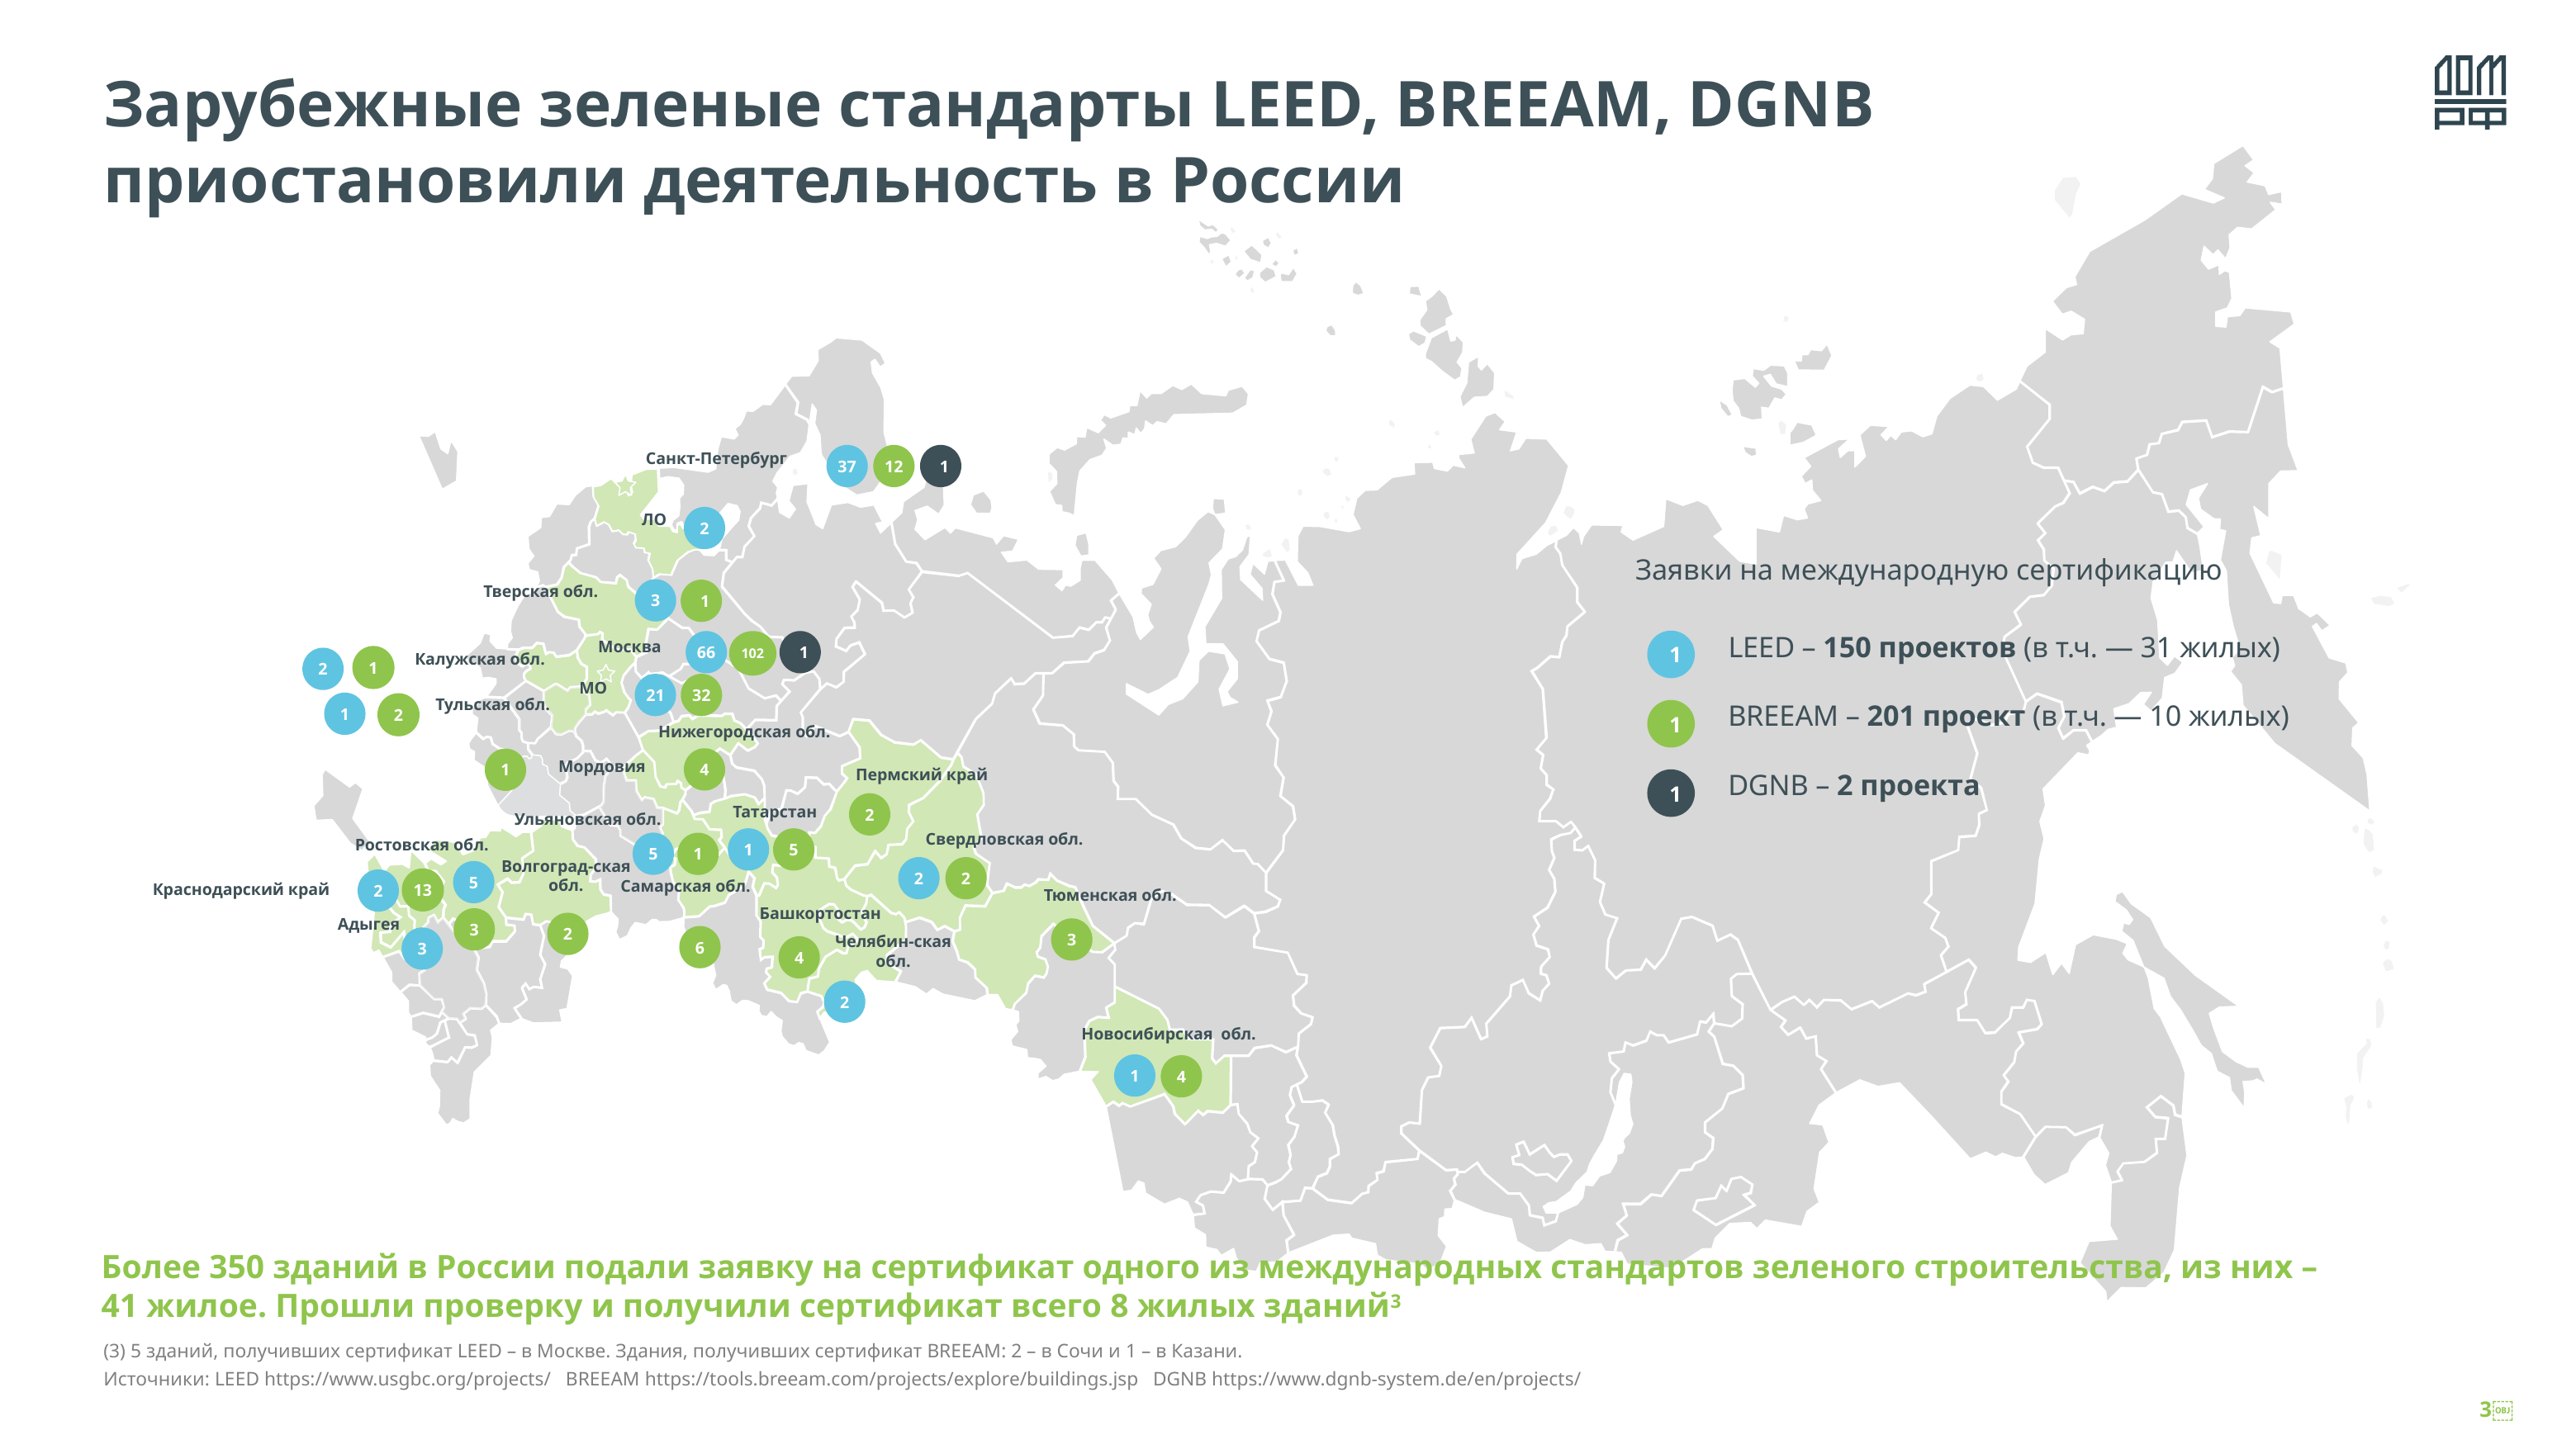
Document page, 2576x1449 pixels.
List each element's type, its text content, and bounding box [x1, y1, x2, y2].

picture [2435, 55, 2507, 64]
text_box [101, 144, 2505, 1390]
text_box Зарубежные зеленые стандарты LEED, BREEAM, DGNB приостановили деятельность в России [103, 64, 2507, 146]
